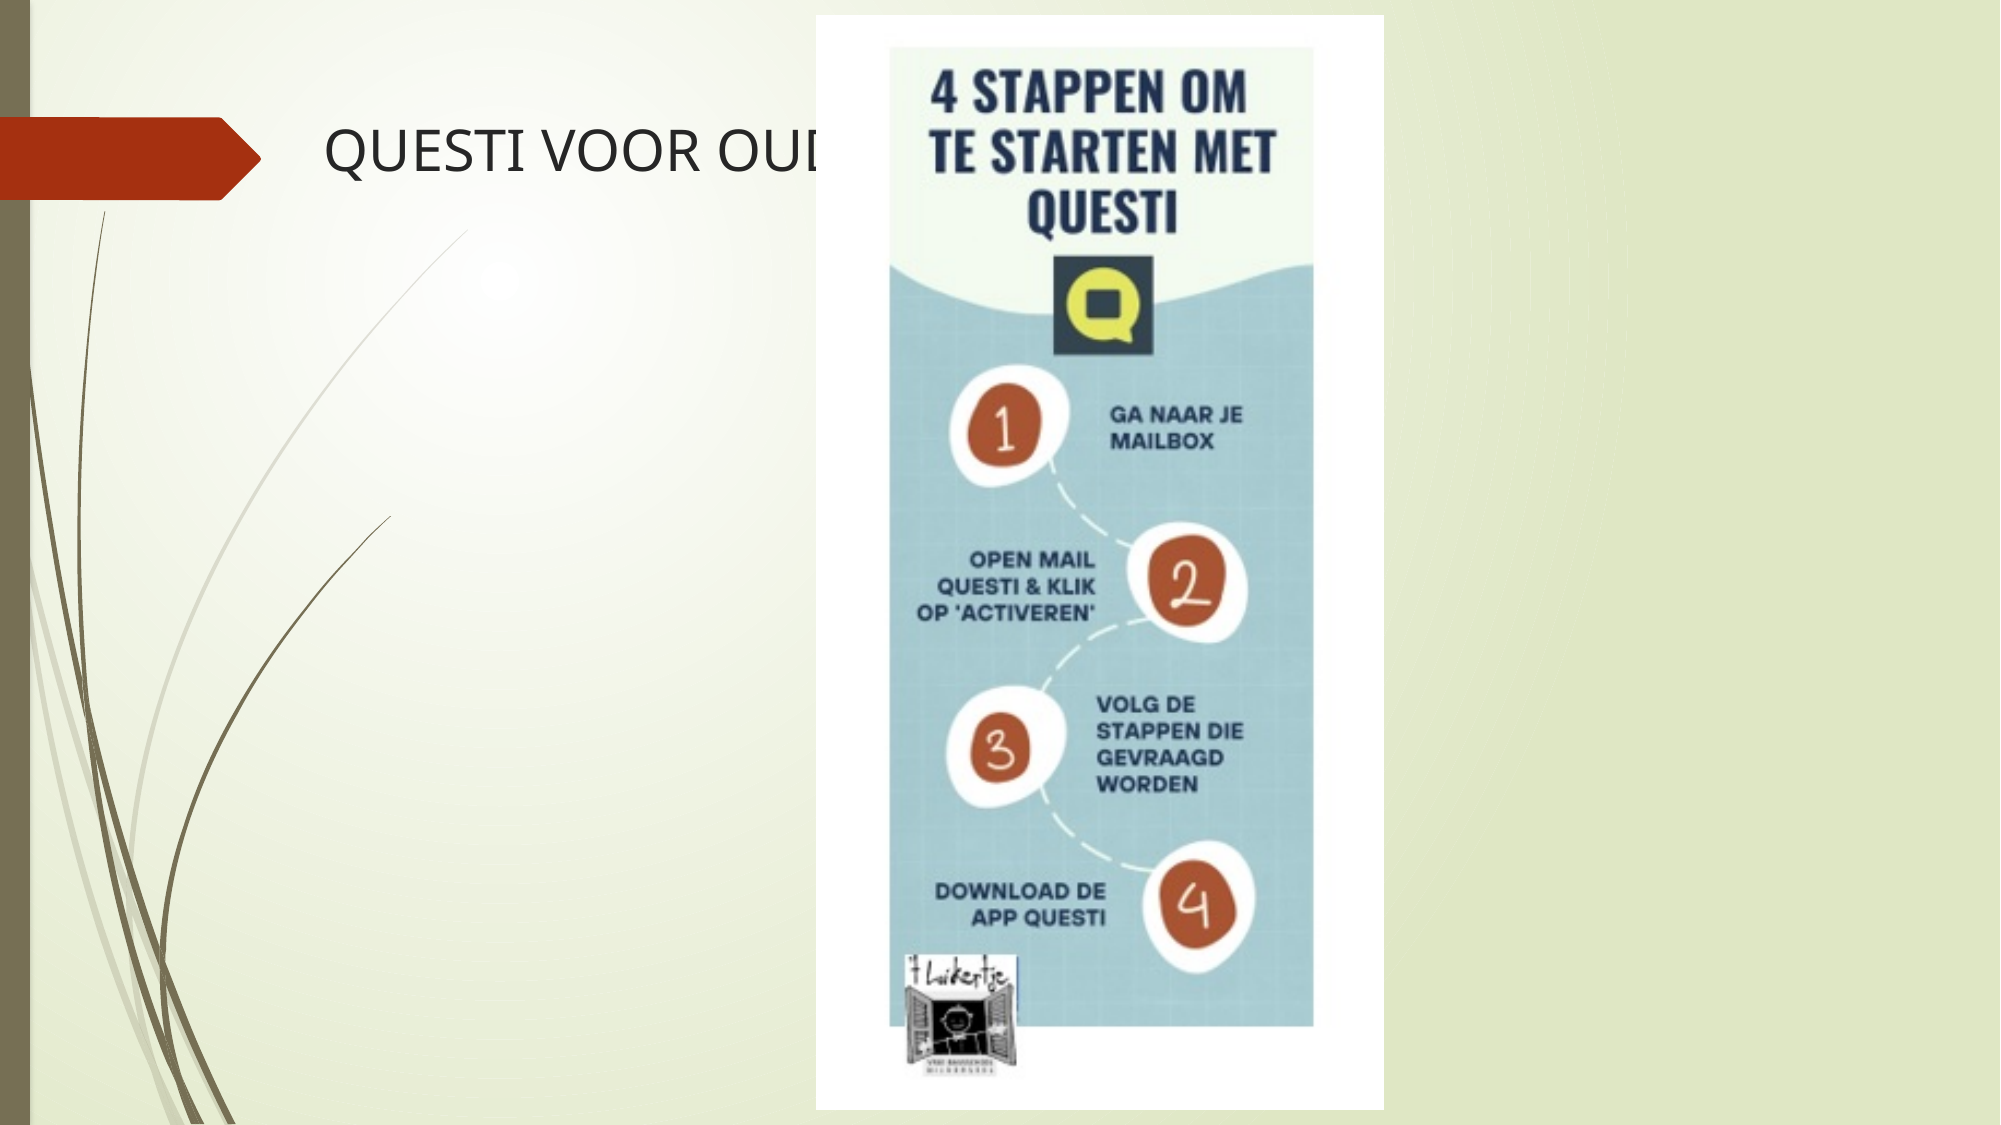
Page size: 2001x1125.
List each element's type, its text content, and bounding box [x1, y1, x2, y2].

title QUESTI VOOR OUDERS: [308, 105, 811, 229]
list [816, 15, 1384, 1110]
